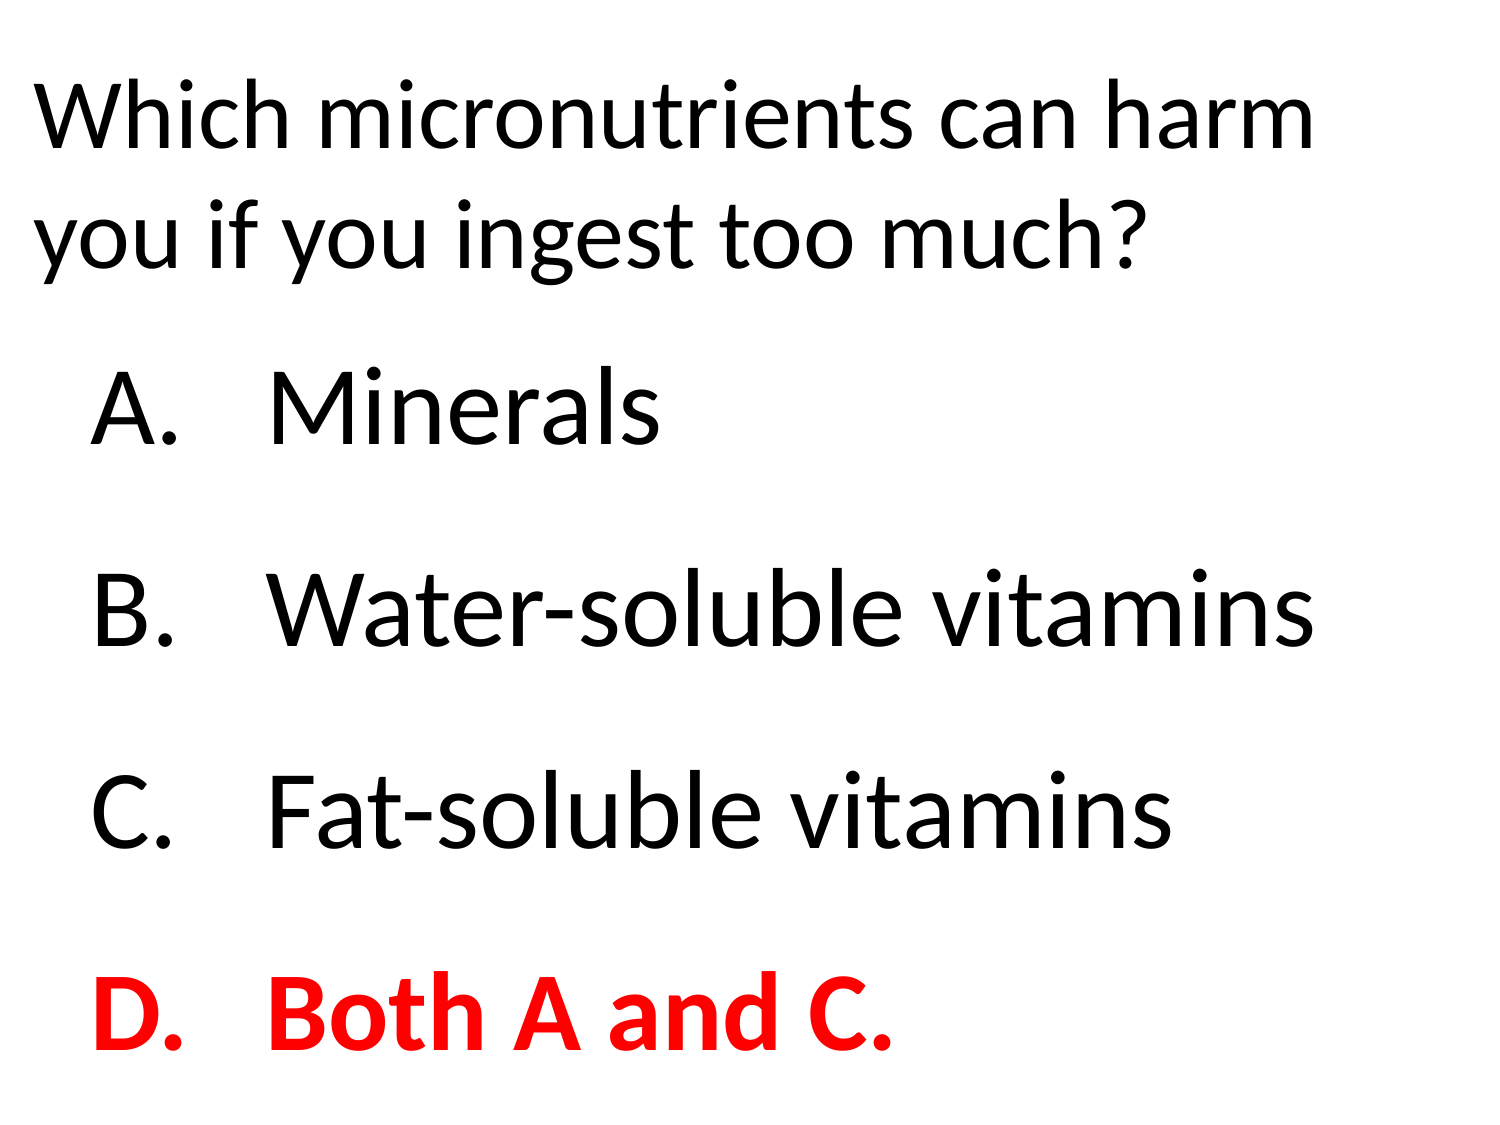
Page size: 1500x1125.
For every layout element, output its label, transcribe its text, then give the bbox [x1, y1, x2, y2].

title Which micronutrients can harm you if you ingest too much? [18, 24, 1482, 313]
list Minerals Water-soluble vitamins Fat-soluble vitamins Both A and C. [75, 324, 1425, 1100]
